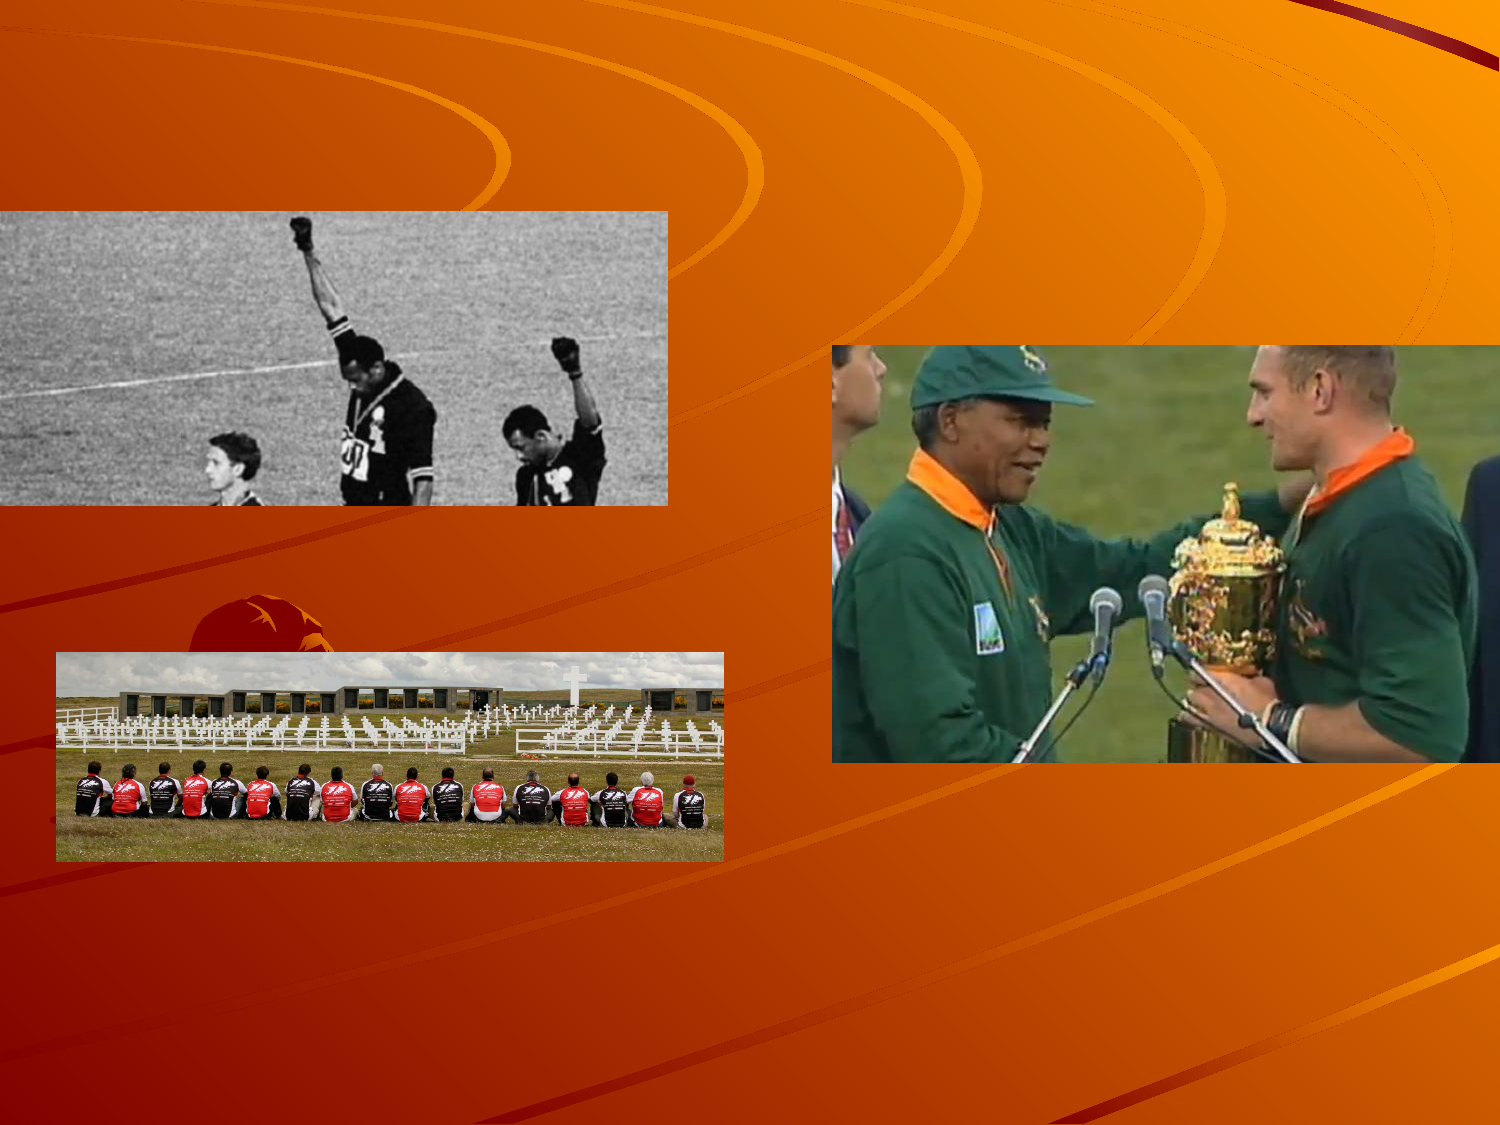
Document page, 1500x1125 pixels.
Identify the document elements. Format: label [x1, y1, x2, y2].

picture [56, 652, 724, 862]
list [832, 344, 1500, 763]
list [0, 211, 668, 506]
